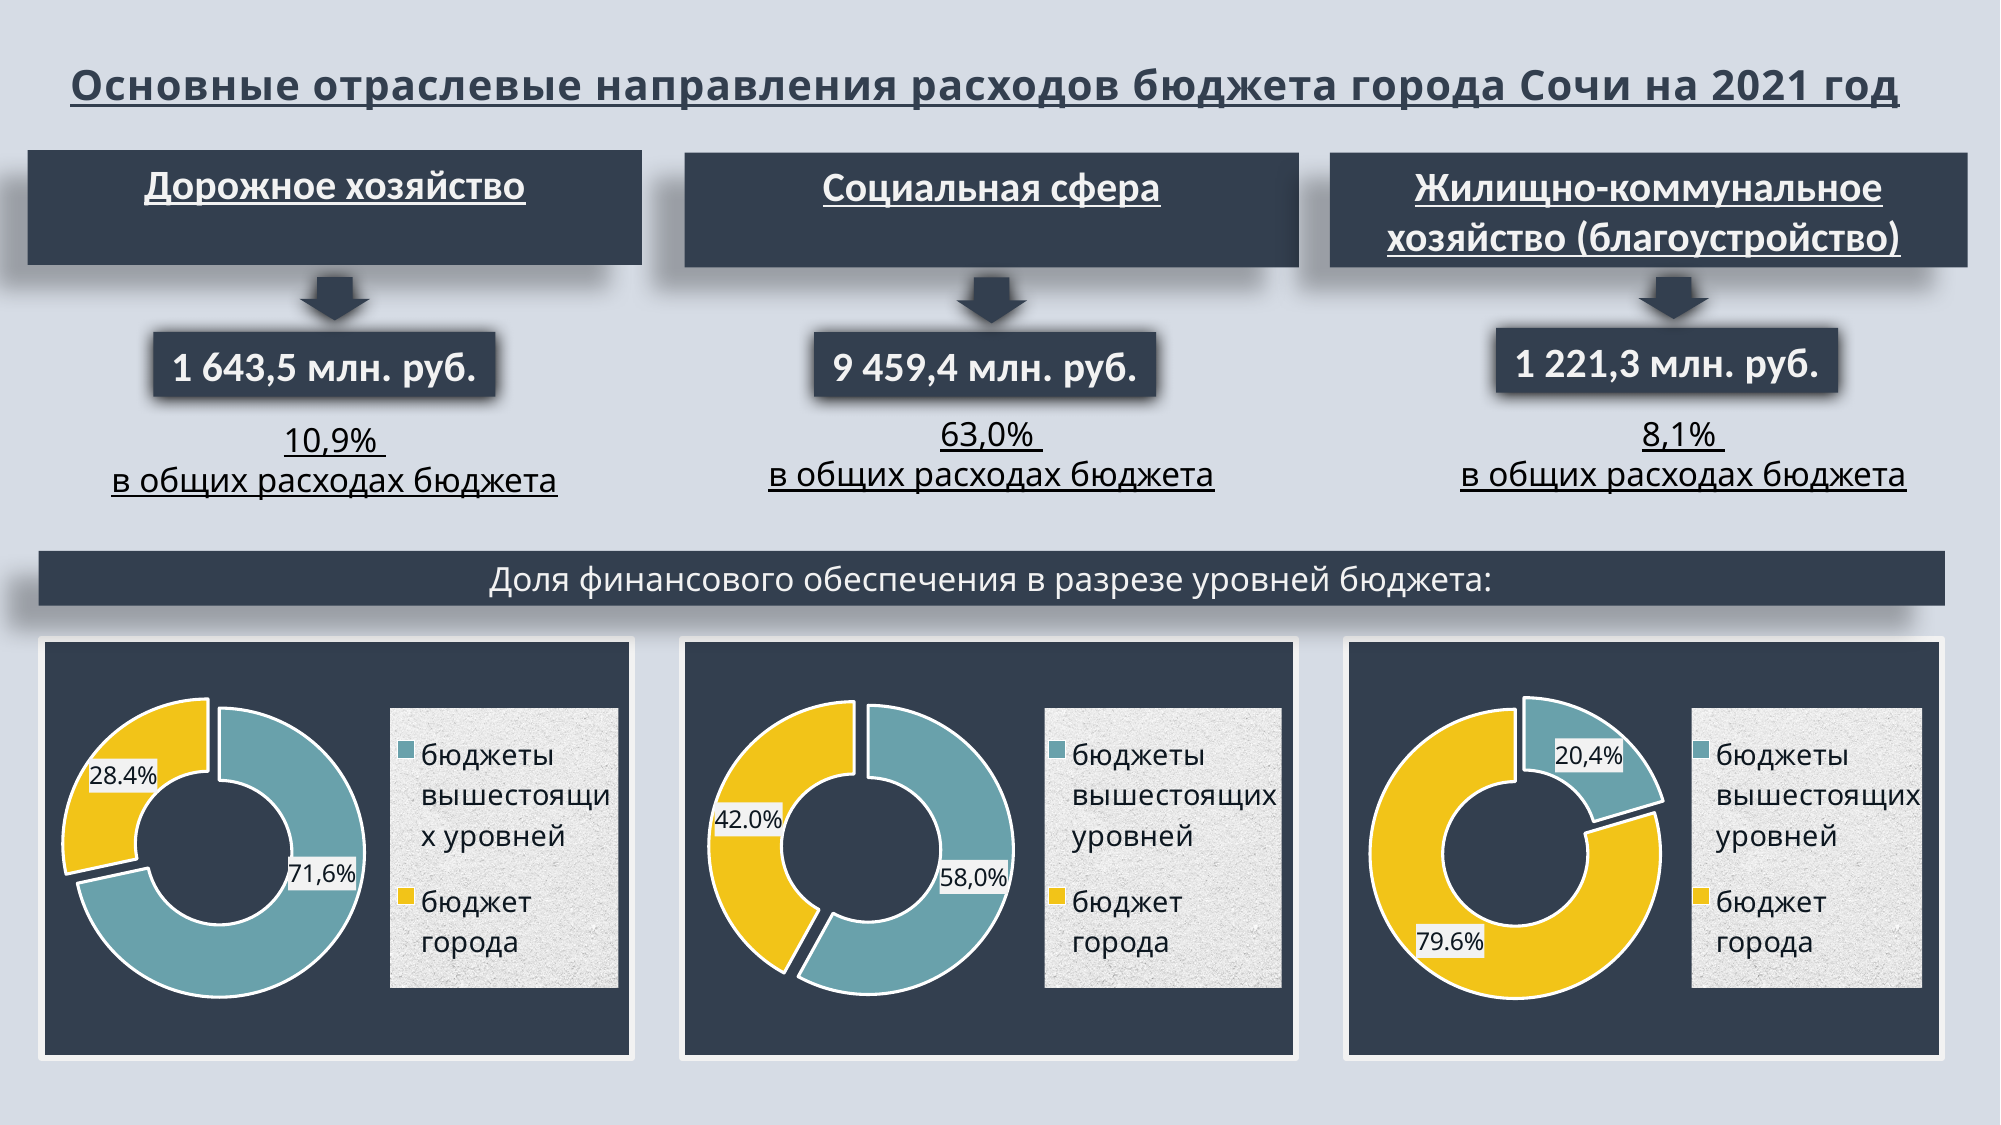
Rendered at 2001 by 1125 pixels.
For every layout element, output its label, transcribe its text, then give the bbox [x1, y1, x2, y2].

text_box 10,9% в общих расходах бюджета [86, 411, 583, 507]
text_box 1 643,5 млн. руб. [153, 331, 496, 397]
text_box Социальная сфера [684, 152, 1299, 268]
text_box Доля финансового обеспечения в разрезе уровней бюджета: [38, 550, 1945, 606]
text_box [295, 276, 374, 322]
text_box [952, 276, 1031, 325]
text_box Дорожное хозяйство [27, 150, 642, 265]
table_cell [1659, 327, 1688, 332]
table_header [1289, 175, 1299, 268]
text_box Жилищно-коммунальное хозяйство (благоустройство) [1329, 152, 1968, 268]
text_box Основные отраслевые направления расходов бюджета города Сочи на 2021 год [38, 51, 1932, 117]
chart [38, 635, 635, 1061]
text_box 9 459,4 млн. руб. [814, 332, 1157, 397]
text_box [1634, 275, 1713, 321]
text_box 8,1% в общих расходах бюджета [1435, 406, 1932, 501]
text_box 1 221,3 млн. руб. [1496, 327, 1839, 393]
chart [1342, 635, 1945, 1061]
chart [679, 635, 1299, 1061]
text_box 63,0% в общих расходах бюджета [743, 406, 1240, 501]
